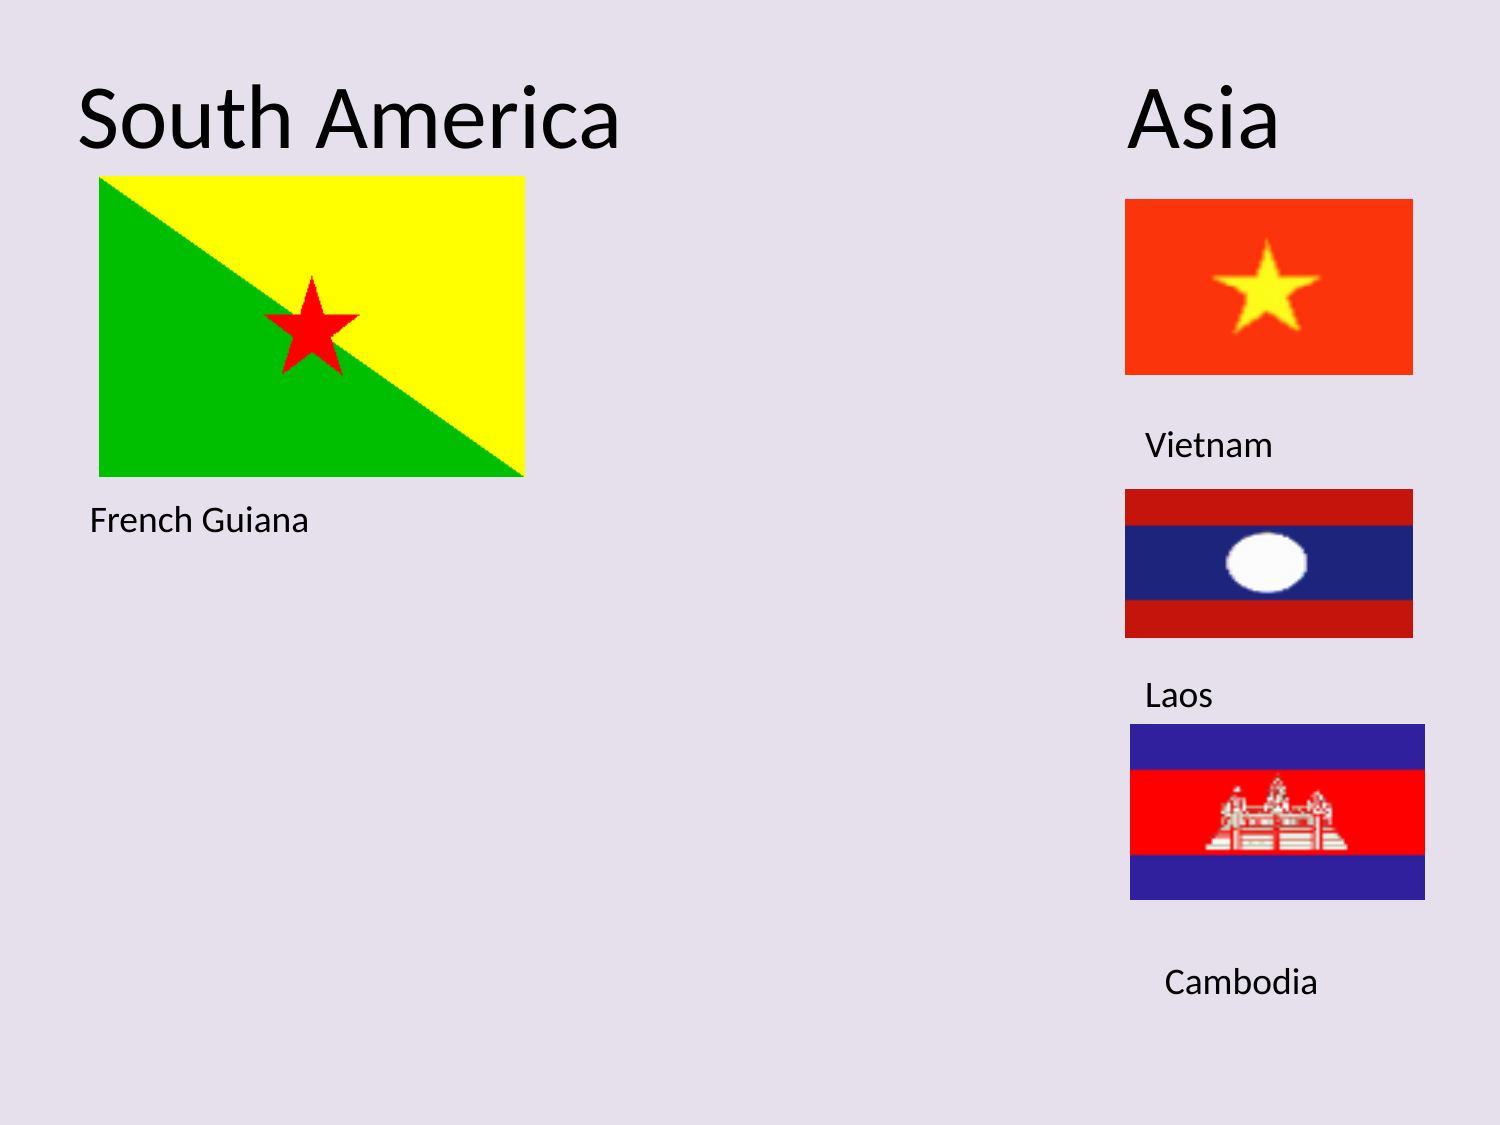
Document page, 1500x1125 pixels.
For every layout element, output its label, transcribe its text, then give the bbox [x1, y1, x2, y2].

text_box Cambodia [1149, 949, 1400, 1010]
text_box South America Asia [62, 49, 1438, 175]
picture [1124, 199, 1413, 376]
text_box French Guiana [75, 487, 550, 548]
text_box Vietnam [1130, 412, 1400, 473]
picture [1129, 724, 1426, 901]
picture [1124, 488, 1413, 638]
text_box Laos [1130, 662, 1413, 723]
picture [99, 175, 526, 477]
